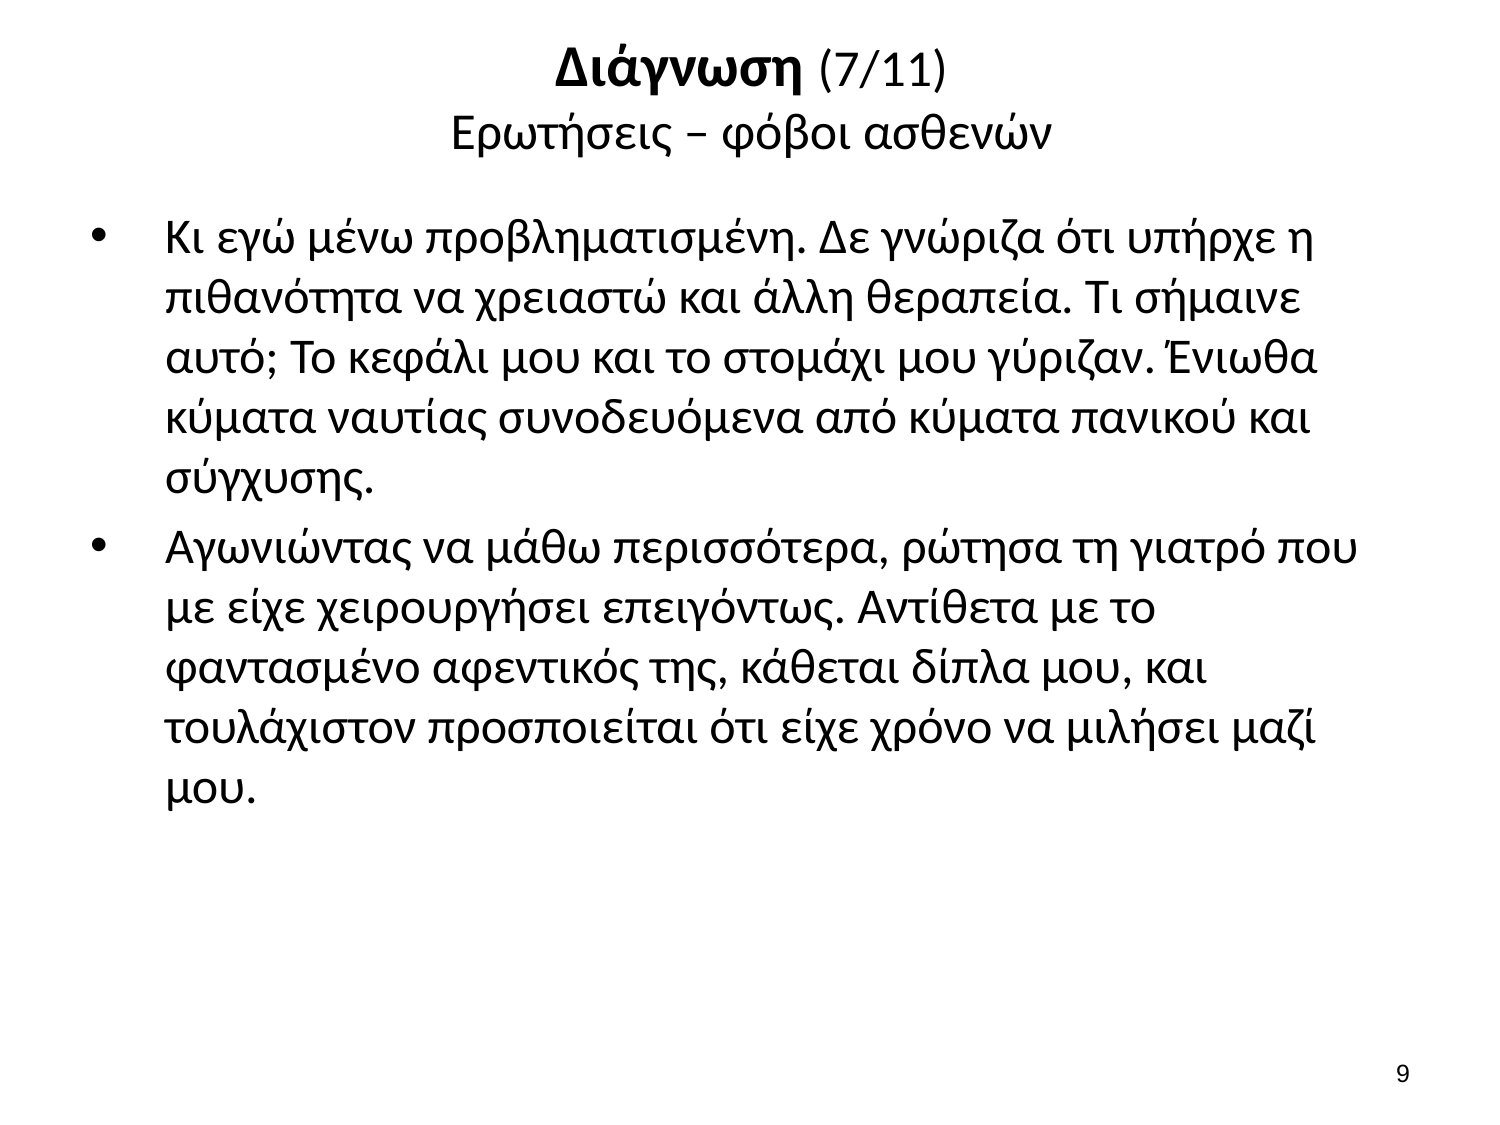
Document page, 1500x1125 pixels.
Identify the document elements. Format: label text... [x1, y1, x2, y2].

list Κι εγώ μένω προβληματισμένη. Δε γνώριζα ότι υπήρχε η πιθανότητα να χρειαστώ και άλλη θεραπεία. Τι σήμαινε αυτό; Το κεφάλι μου και το στομάχι μου γύριζαν. Ένιωθα κύματα ναυτίας συνοδευόμενα από κύματα πανικού και σύγχυσης. Αγωνιώντας να μάθω περισσότερα, ρώτησα τη γιατρό που με είχε χειρουργήσει επειγόντως. Αντίθετα με το φαντασμένο αφεντικός της, κάθεται δίπλα μου, και τουλάχιστον προσποιείται ότι είχε χρόνο να μιλήσει μαζί μου. [75, 196, 1425, 1125]
slide_number 8 [1074, 1042, 1425, 1103]
title Διάγνωση (7/11) Ερωτήσεις – φόβοι ασθενών [76, 19, 1427, 169]
